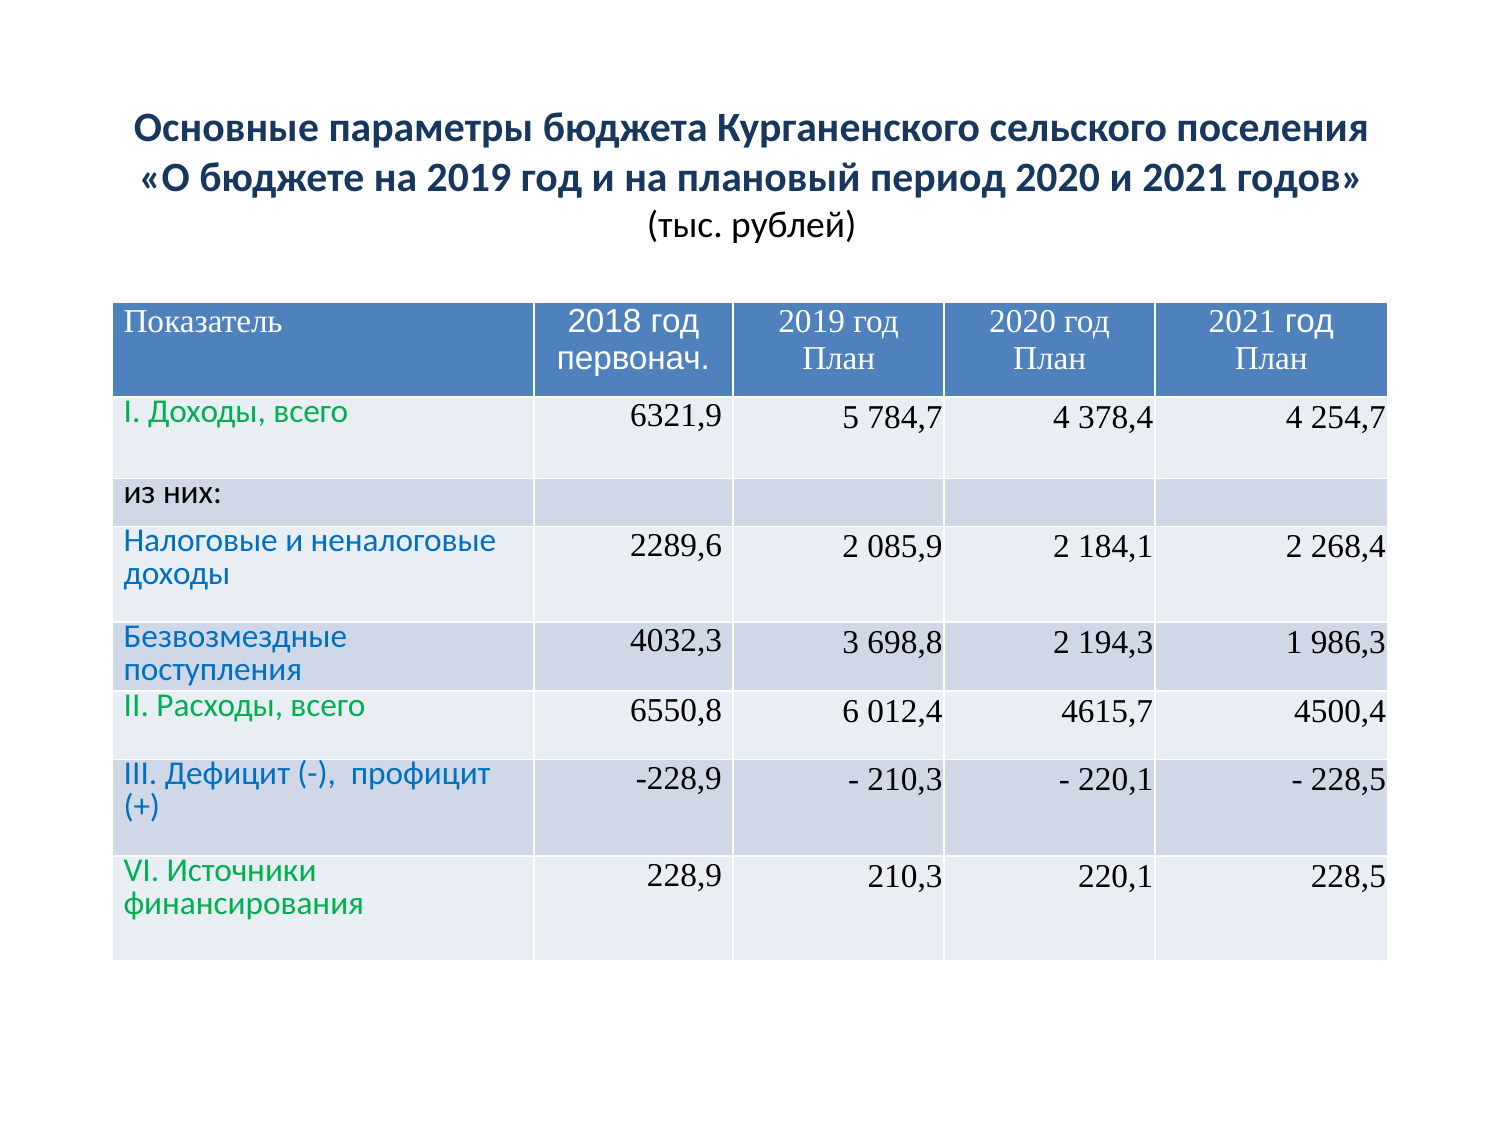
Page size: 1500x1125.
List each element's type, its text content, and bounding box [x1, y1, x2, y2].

table_cell - 210,3 [734, 760, 943, 855]
table_cell 3 698,8 [734, 623, 943, 690]
table_cell 4032,3 [535, 623, 732, 690]
table_cell из них: [113, 479, 533, 526]
table_cell [945, 479, 1154, 526]
table_cell 6321,9 [535, 398, 732, 478]
table_header 2018 год первонач. [535, 303, 732, 396]
table_cell [535, 479, 732, 526]
table_header 2019 год План [734, 303, 943, 396]
table_cell 4615,7 [945, 692, 1154, 759]
table_cell [1156, 479, 1387, 526]
table_cell III. Дефицит (-), профицит (+) [113, 760, 533, 855]
table_cell 220,1 [945, 857, 1154, 960]
table_cell 1 986,3 [1156, 623, 1387, 690]
table_cell 5 784,7 [734, 398, 943, 478]
table_cell 6550,8 [535, 692, 732, 759]
table_cell 2 184,1 [945, 527, 1154, 621]
table_header 2021 год План [1156, 303, 1387, 396]
table_cell [734, 479, 943, 526]
table_cell 210,3 [734, 857, 943, 960]
table_cell 4 378,4 [945, 398, 1154, 478]
table_cell 4500,4 [1156, 692, 1387, 759]
table_cell - 228,5 [1156, 760, 1387, 855]
table_cell 2 085,9 [734, 527, 943, 621]
table_cell 228,9 [535, 857, 732, 960]
title Основные параметры бюджета Курганенского сельского поселения «О бюджете на 2019 год и на плановый период 2020 и 2021 годов» (тыс. рублей) [76, 66, 1428, 280]
table_cell - 220,1 [945, 760, 1154, 855]
table_cell 6 012,4 [734, 692, 943, 759]
table_cell I. Доходы, всего [113, 398, 533, 478]
table_cell 4 254,7 [1156, 398, 1387, 478]
table_cell VI. Источники финансирования [113, 857, 533, 960]
table_cell Налоговые и неналоговые доходы [113, 527, 533, 621]
table_cell 2289,6 [535, 527, 732, 621]
table_cell II. Расходы, всего [113, 692, 533, 759]
table_cell Безвозмездные поступления [113, 623, 533, 690]
table_header Показатель [113, 303, 533, 396]
table_cell -228,9 [535, 760, 732, 855]
table_header 2020 год План [945, 303, 1154, 396]
table_cell 2 194,3 [945, 623, 1154, 690]
table_cell 228,5 [1156, 857, 1387, 960]
table_cell 2 268,4 [1156, 527, 1387, 621]
